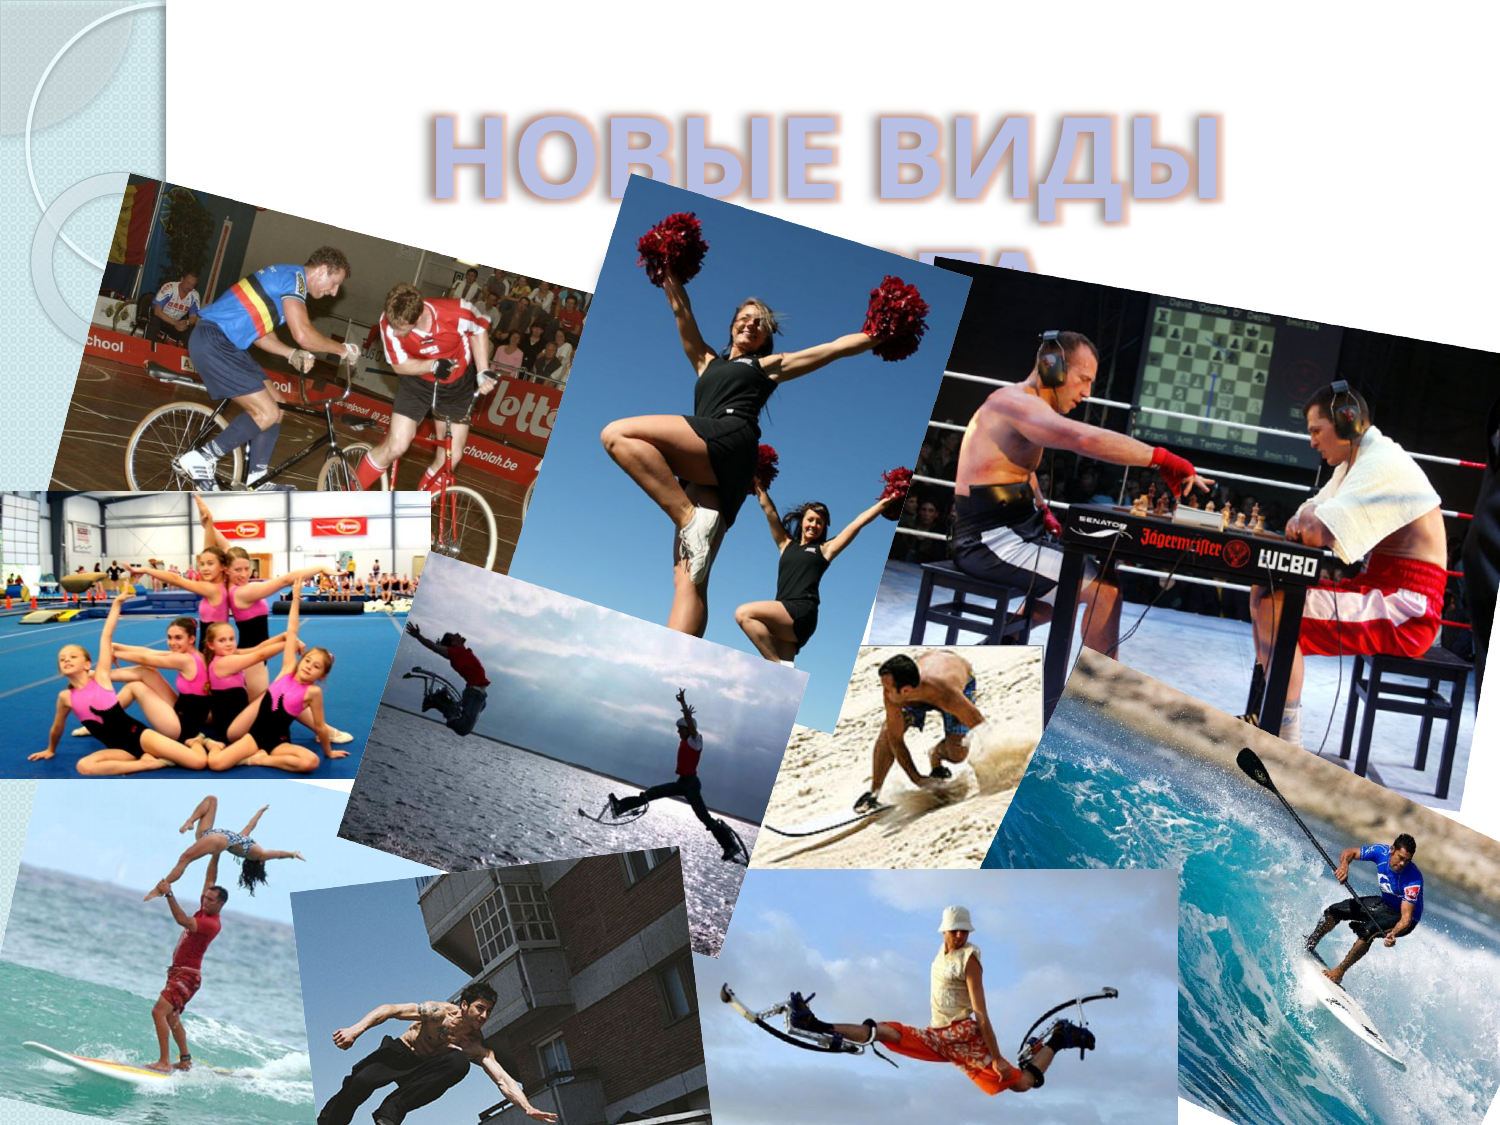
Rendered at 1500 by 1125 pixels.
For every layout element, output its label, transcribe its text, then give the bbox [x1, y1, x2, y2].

text_box НОВЫЕ ВИДЫ СПОРТА [194, 78, 1459, 300]
picture [0, 174, 1500, 1125]
